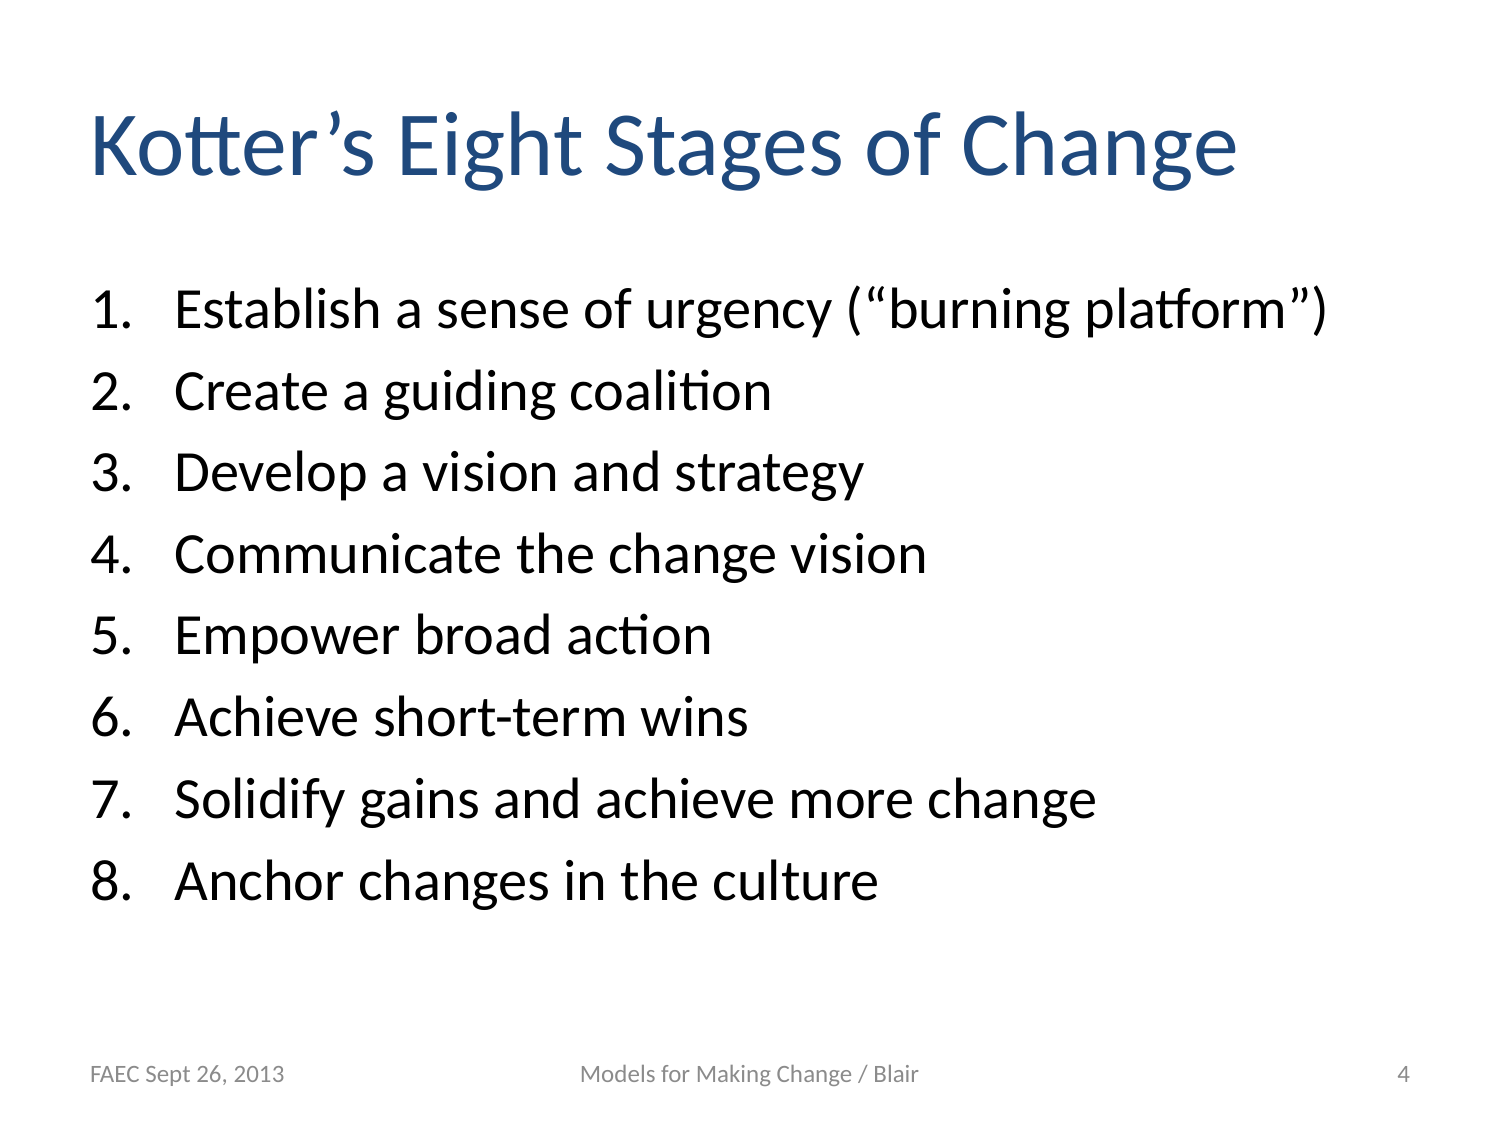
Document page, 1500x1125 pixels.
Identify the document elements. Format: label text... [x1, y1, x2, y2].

list Establish a sense of urgency (“burning platform”) Create a guiding coalition Develop a vision and strategy Communicate the change vision Empower broad action Achieve short-term wins Solidify gains and achieve more change Anchor changes in the culture [75, 262, 1425, 1005]
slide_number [75, 1042, 425, 1103]
title Kotter’s Eight Stages of Change [74, 44, 1426, 234]
slide_number 4 [1074, 1042, 1425, 1103]
footer Models for Making Change / Blair [512, 1042, 988, 1103]
